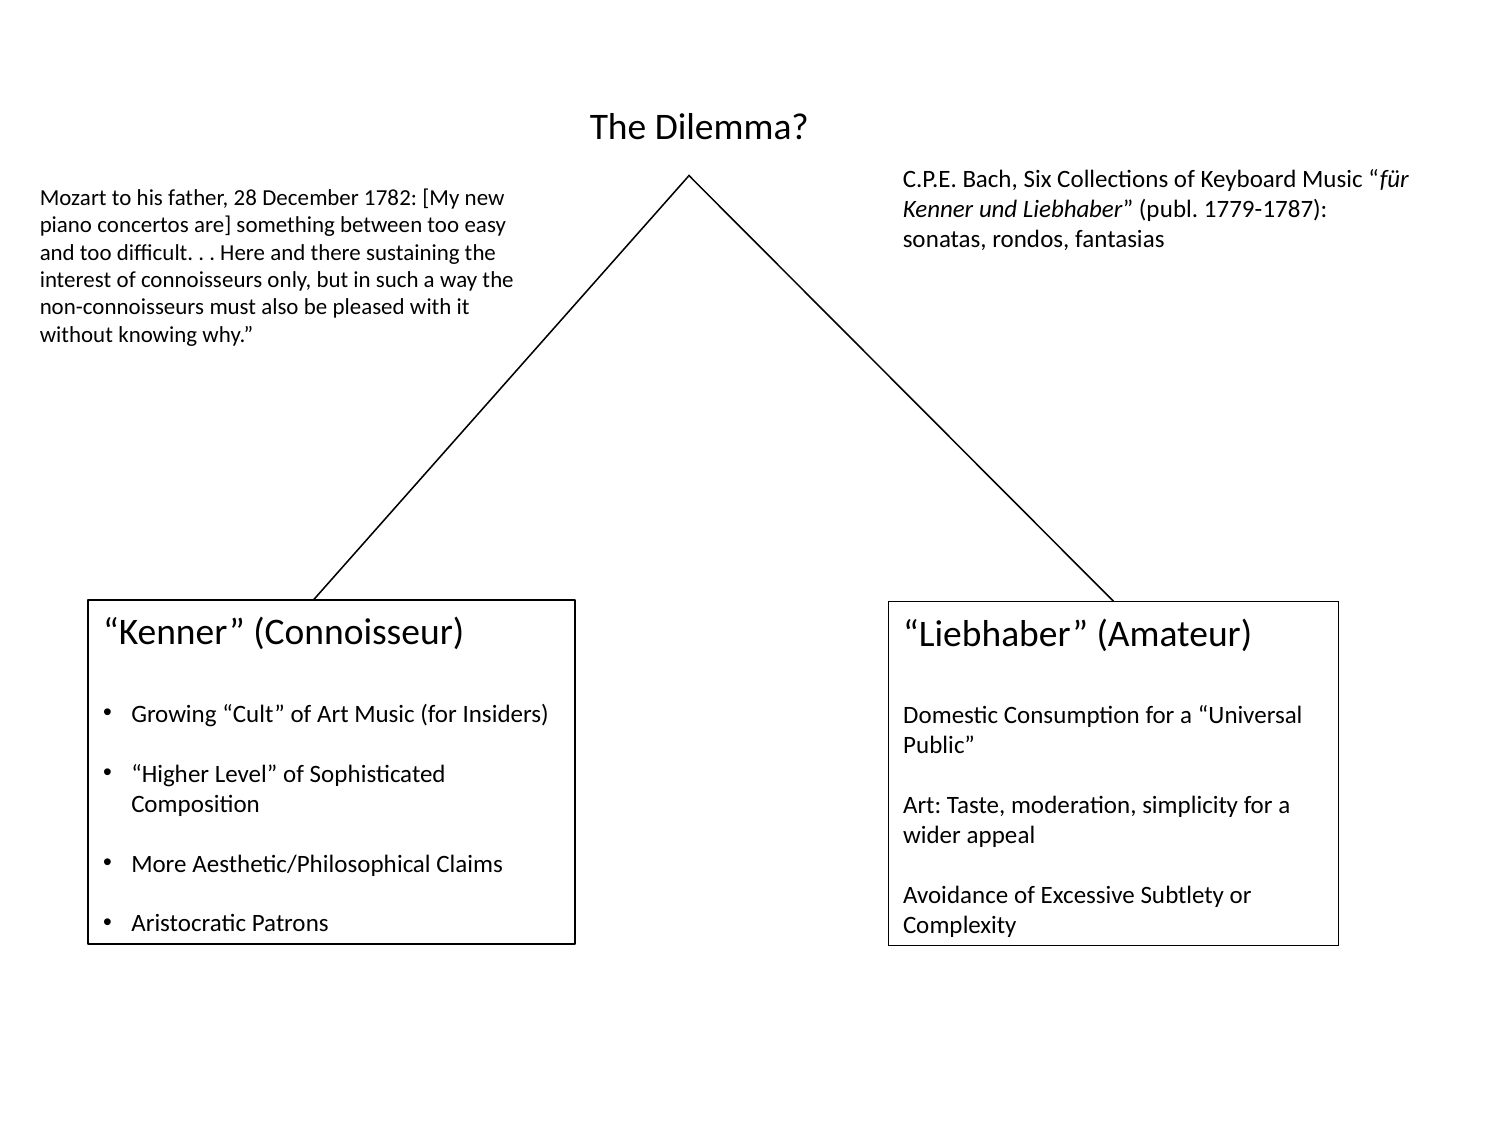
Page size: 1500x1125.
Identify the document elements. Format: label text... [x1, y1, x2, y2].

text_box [313, 176, 685, 601]
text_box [688, 174, 1114, 602]
text_box Mozart to his father, 28 December 1782: [My new piano concertos are] something between too easy and too difficult. . . Here and there sustaining the interest of connoisseurs only, but in such a way the non-connoisseurs must also be pleased with it without knowing why.” [24, 174, 315, 355]
text_box “Liebhaber” (Amateur) Domestic Consumption for a “Universal Public” Art: Taste, moderation, simplicity for a wider appeal Avoidance of Excessive Subtlety or Complexity [888, 601, 1339, 946]
text_box “Kenner” (Connoisseur) Growing “Cult” of Art Music (for Insiders) “Higher Level” of Sophisticated Composition More Aesthetic/Philosophical Claims Aristocratic Patrons [88, 599, 575, 945]
text_box The Dilemma? [575, 94, 844, 155]
text_box C.P.E. Bach, Six Collections of Keyboard Music “für Kenner und Liebhaber” (publ. 1779-1787): sonatas, rondos, fantasias [888, 155, 1425, 261]
